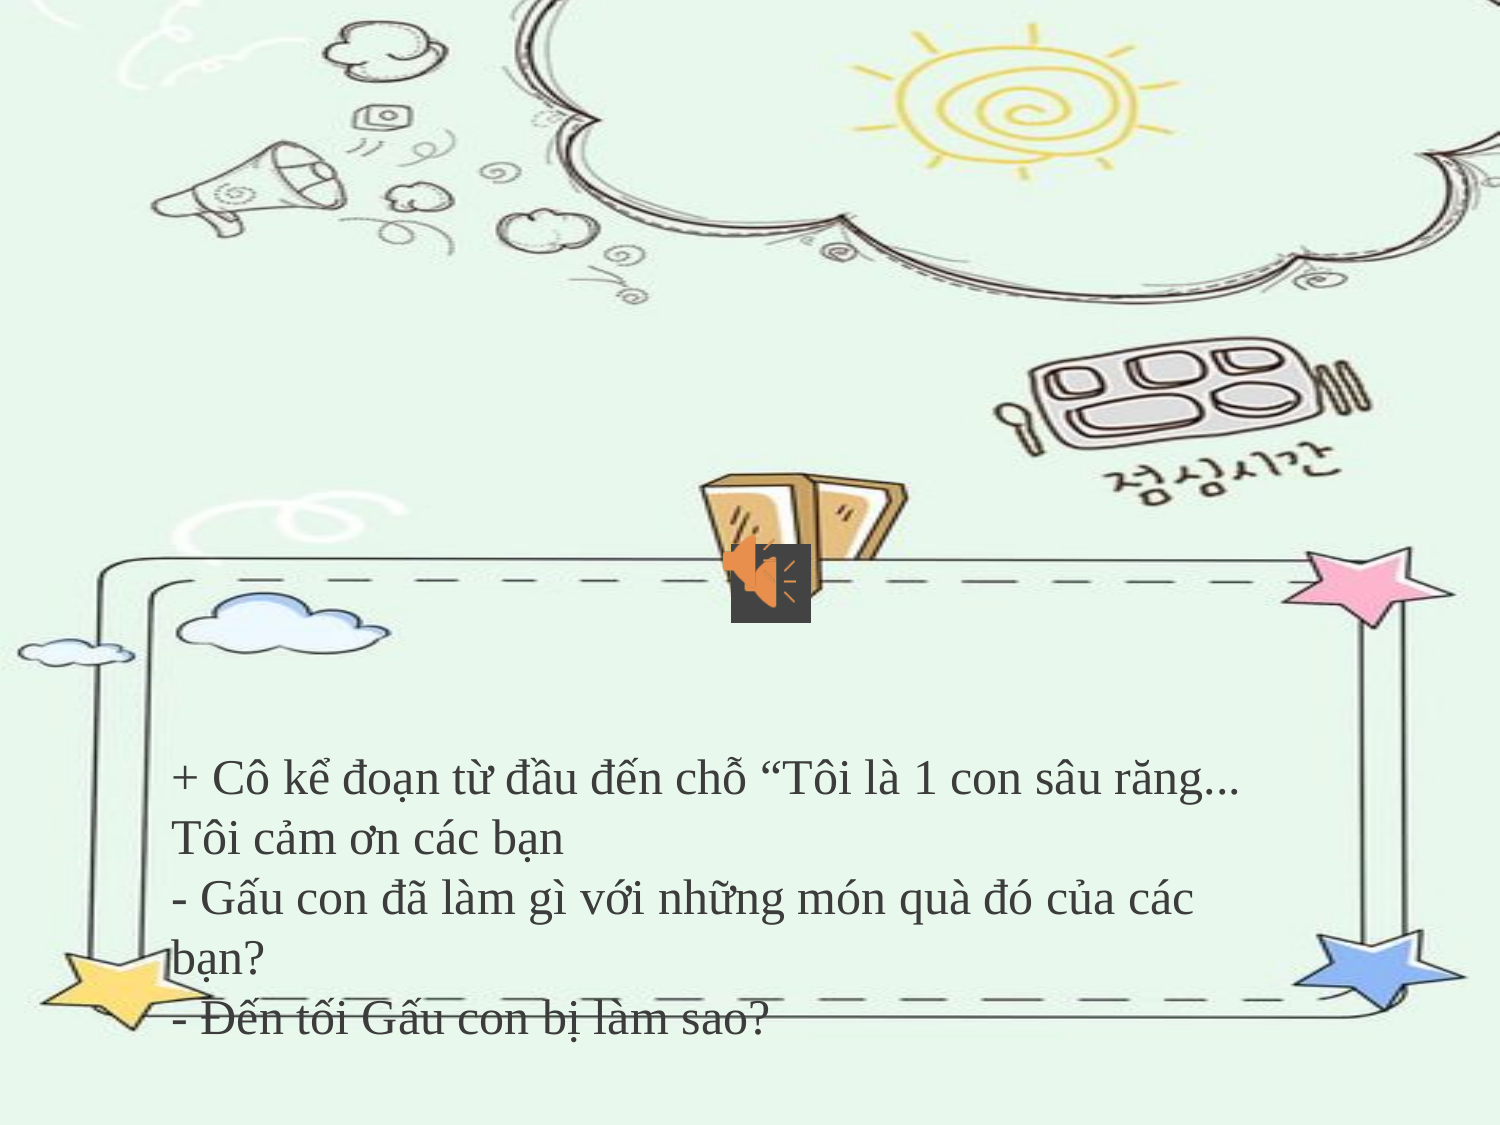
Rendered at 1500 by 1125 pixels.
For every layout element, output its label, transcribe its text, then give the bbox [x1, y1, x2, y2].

picture [0, 0, 1500, 1125]
text_box + Cô kể đoạn từ đầu đến chỗ “Tôi là 1 con sâu răng... Tôi cảm ơn các bạn - Gấu con đã làm gì với những món quà đó của các bạn? - Đến tối Gấu con bị làm sao? [156, 737, 1313, 1053]
